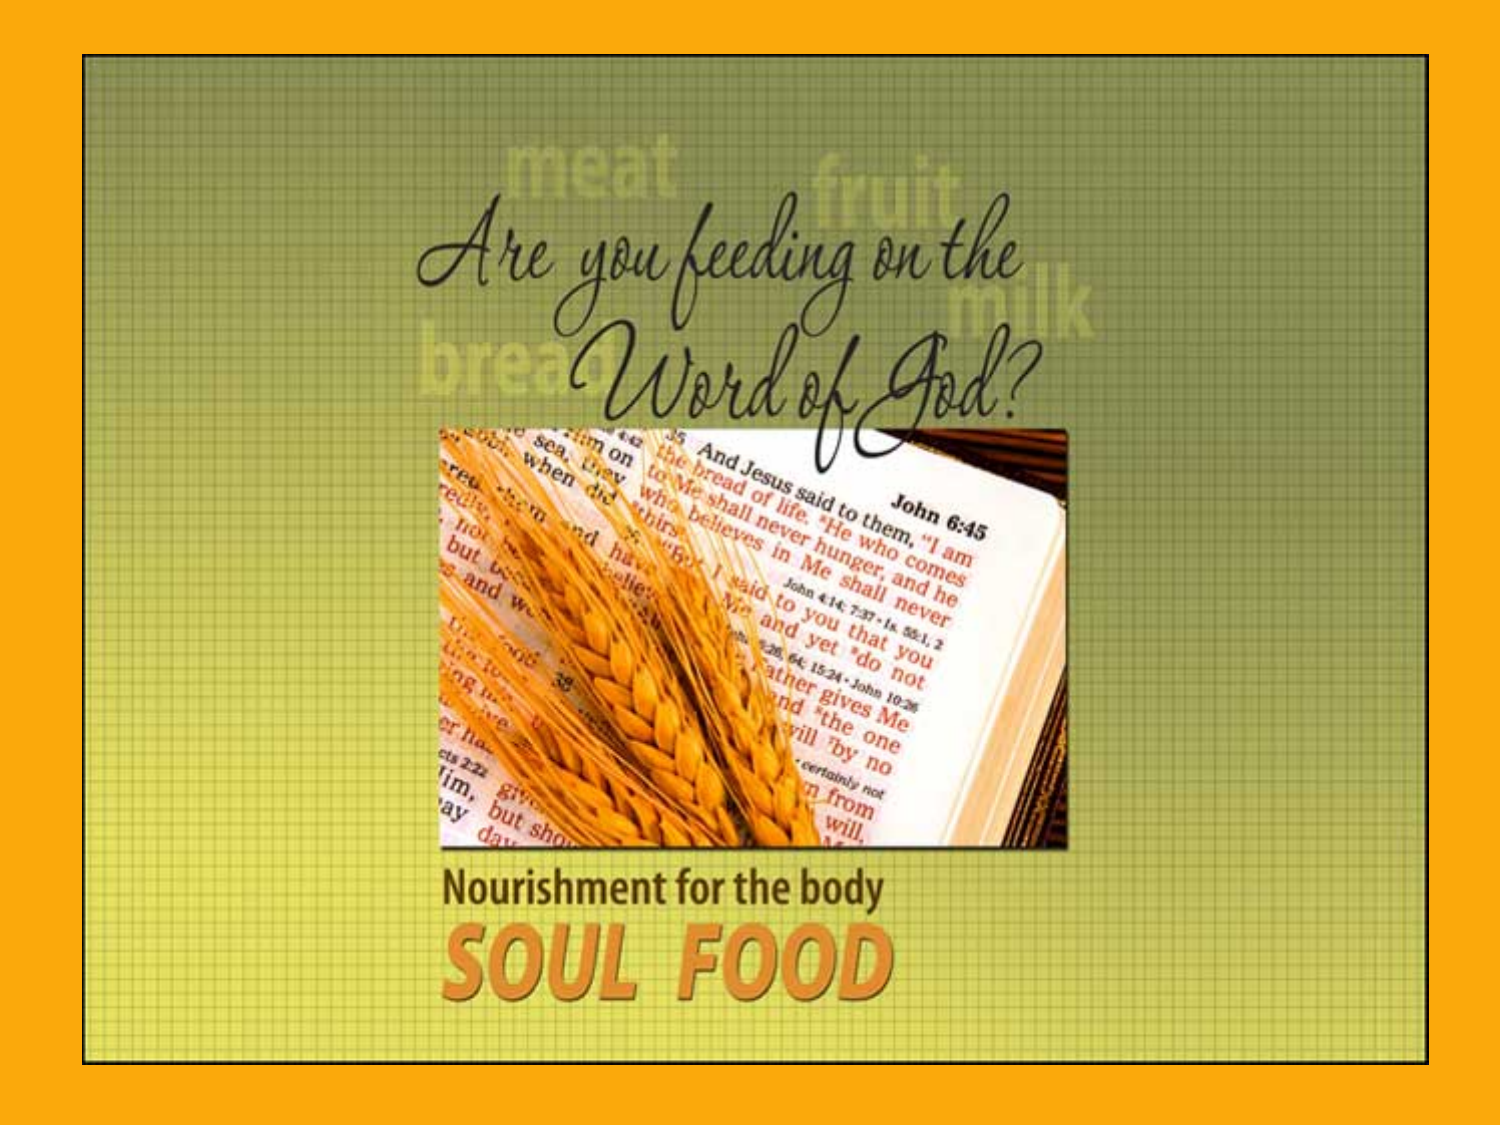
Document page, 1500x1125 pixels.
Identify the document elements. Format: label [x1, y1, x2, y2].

picture [82, 54, 1429, 1065]
